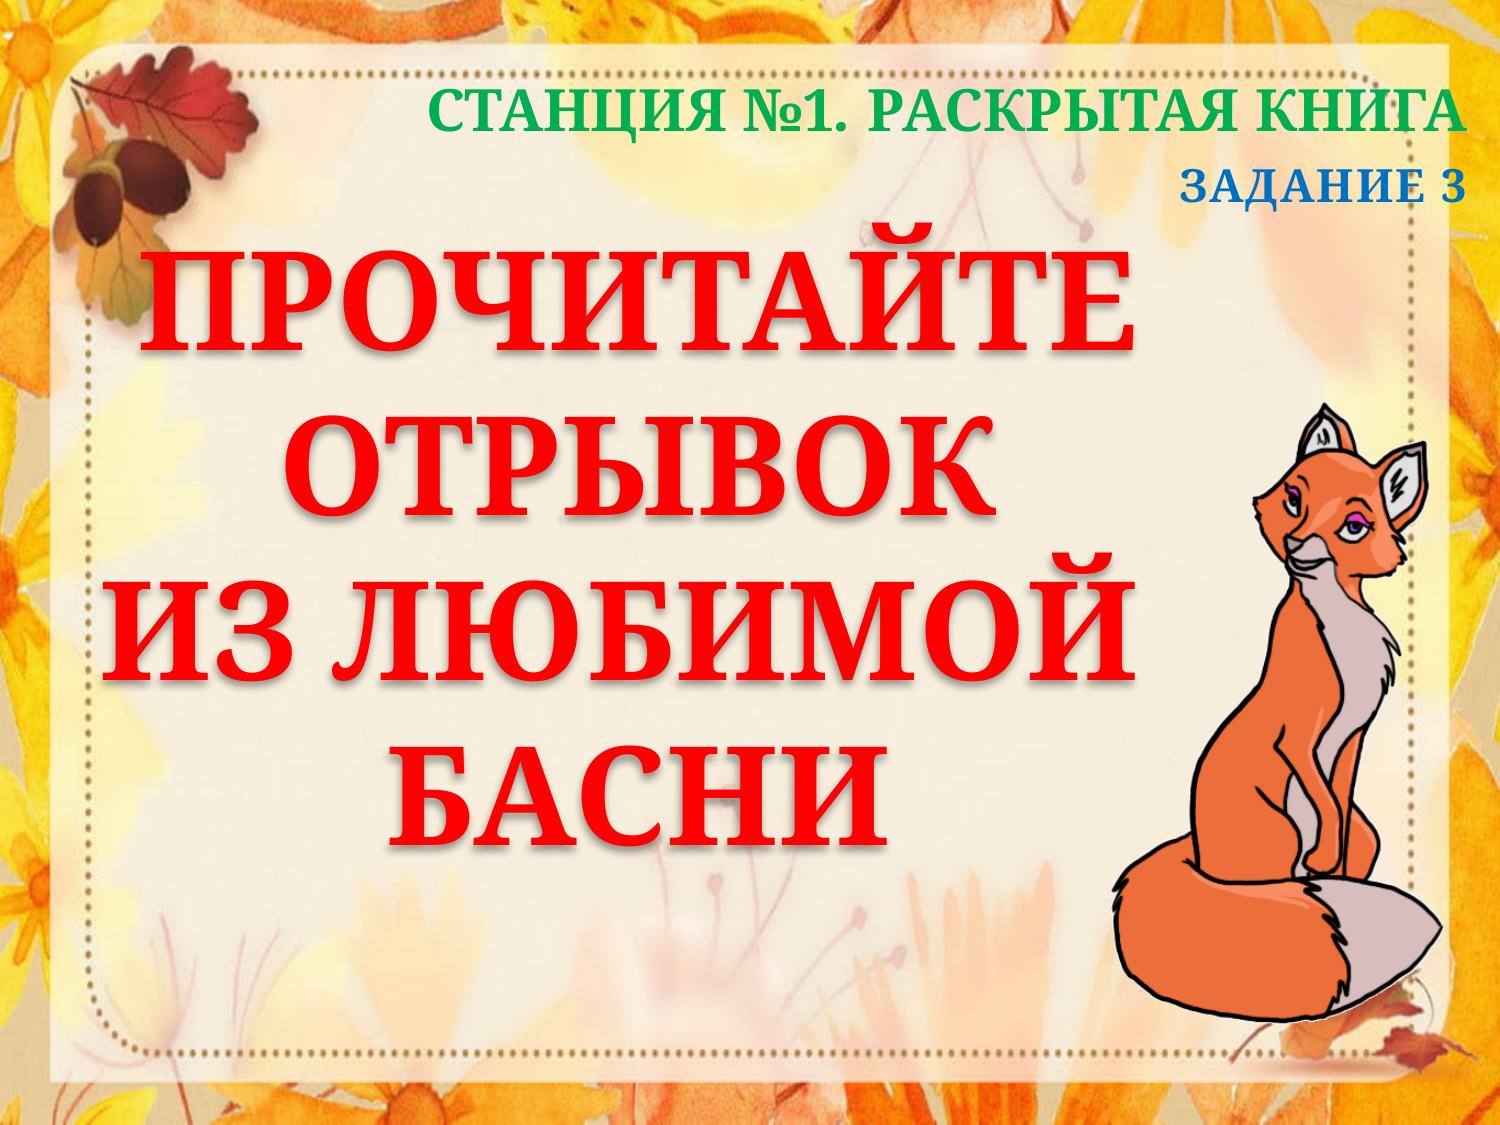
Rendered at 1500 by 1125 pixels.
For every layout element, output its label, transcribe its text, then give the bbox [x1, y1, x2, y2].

title [1228, 235, 1438, 374]
text_box ПРОЧИТАЙТЕ ОТРЫВОК ИЗ ЛЮБИМОЙ БАСНИ [53, 205, 1223, 880]
text_box СТАНЦИЯ №1. РАСКРЫТАЯ КНИГА [112, 65, 1483, 231]
picture [0, 0, 1500, 1125]
subtitle ЗАДАНИЕ 3 [1228, 231, 1483, 374]
